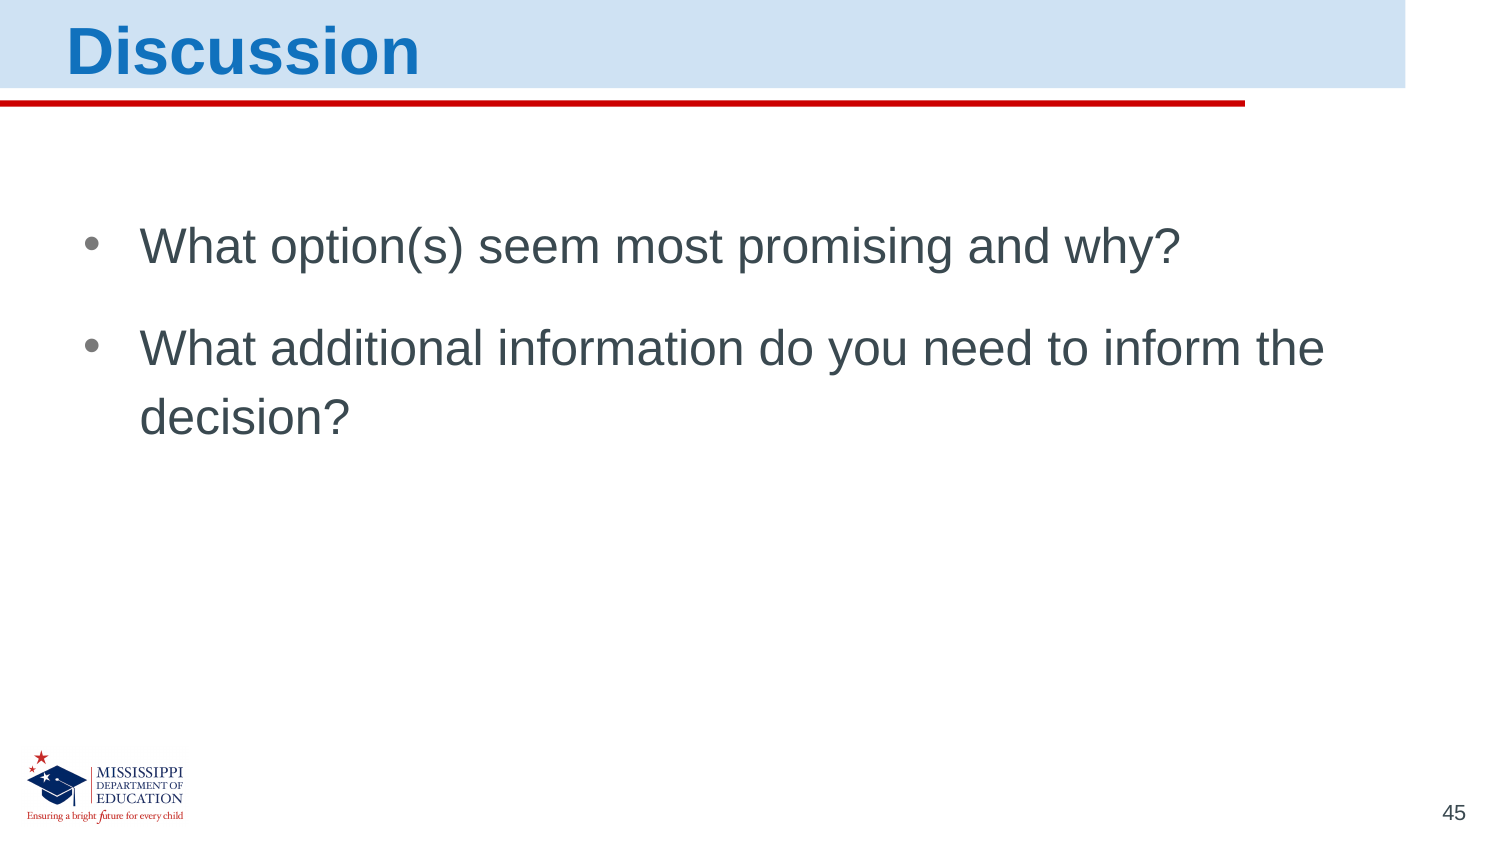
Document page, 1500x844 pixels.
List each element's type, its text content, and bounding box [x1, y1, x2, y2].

picture [21, 746, 189, 827]
slide_number 45 [1391, 801, 1482, 841]
list What option(s) seem most promising and why? What additional information do you need to inform the decision? [68, 189, 1429, 717]
list Discussion [51, 5, 1406, 80]
